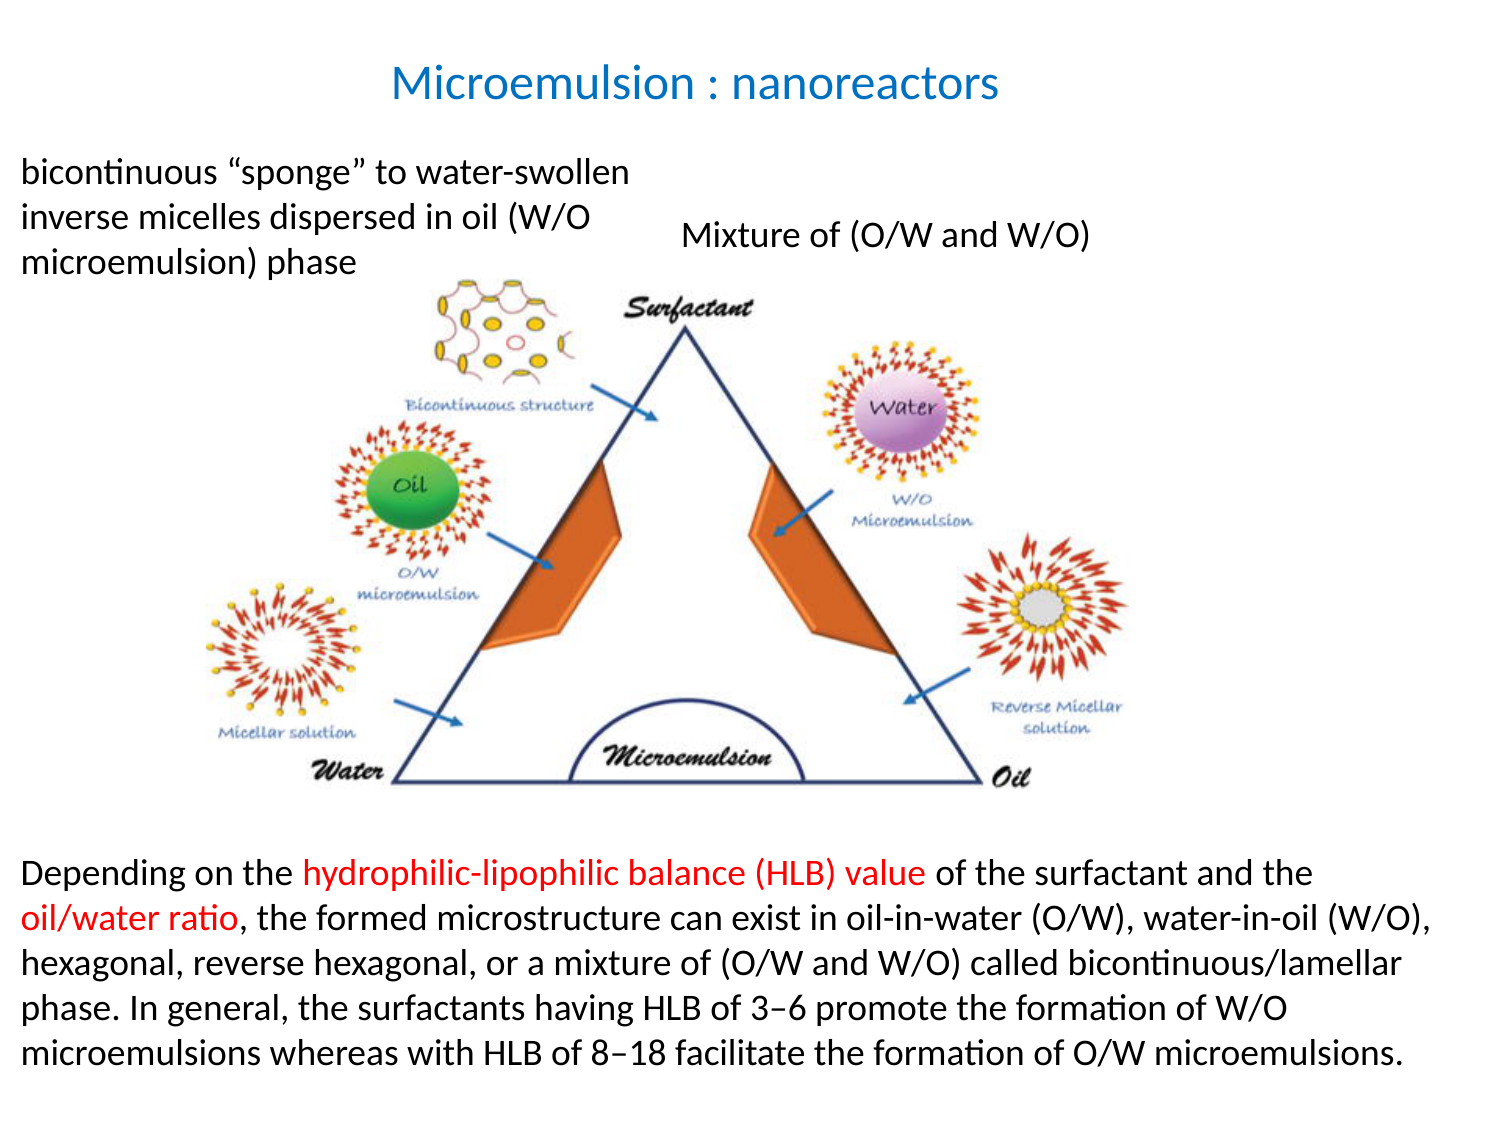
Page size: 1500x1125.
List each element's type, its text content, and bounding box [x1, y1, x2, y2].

text_box bicontinuous “sponge” to water-swollen inverse micelles dispersed in oil (W/O microemulsion) phase [5, 139, 683, 290]
text_box Microemulsion : nanoreactors [375, 42, 1015, 118]
text_box Mixture of (O/W and W/O) [657, 202, 1115, 263]
text_box Depending on the hydrophilic-lipophilic balance (HLB) value of the surfactant and the oil/water ratio, the formed microstructure can exist in oil-in-water (O/W), water-in-oil (W/O), hexagonal, reverse hexagonal, or a mixture of (O/W and W/O) called bicontinuous/lamellar phase. In general, the surfactants having HLB of 3–6 promote the formation of W/O microemulsions whereas with HLB of 8–18 facilitate the formation of O/W microemulsions. [5, 840, 1471, 1081]
picture [206, 278, 1129, 789]
